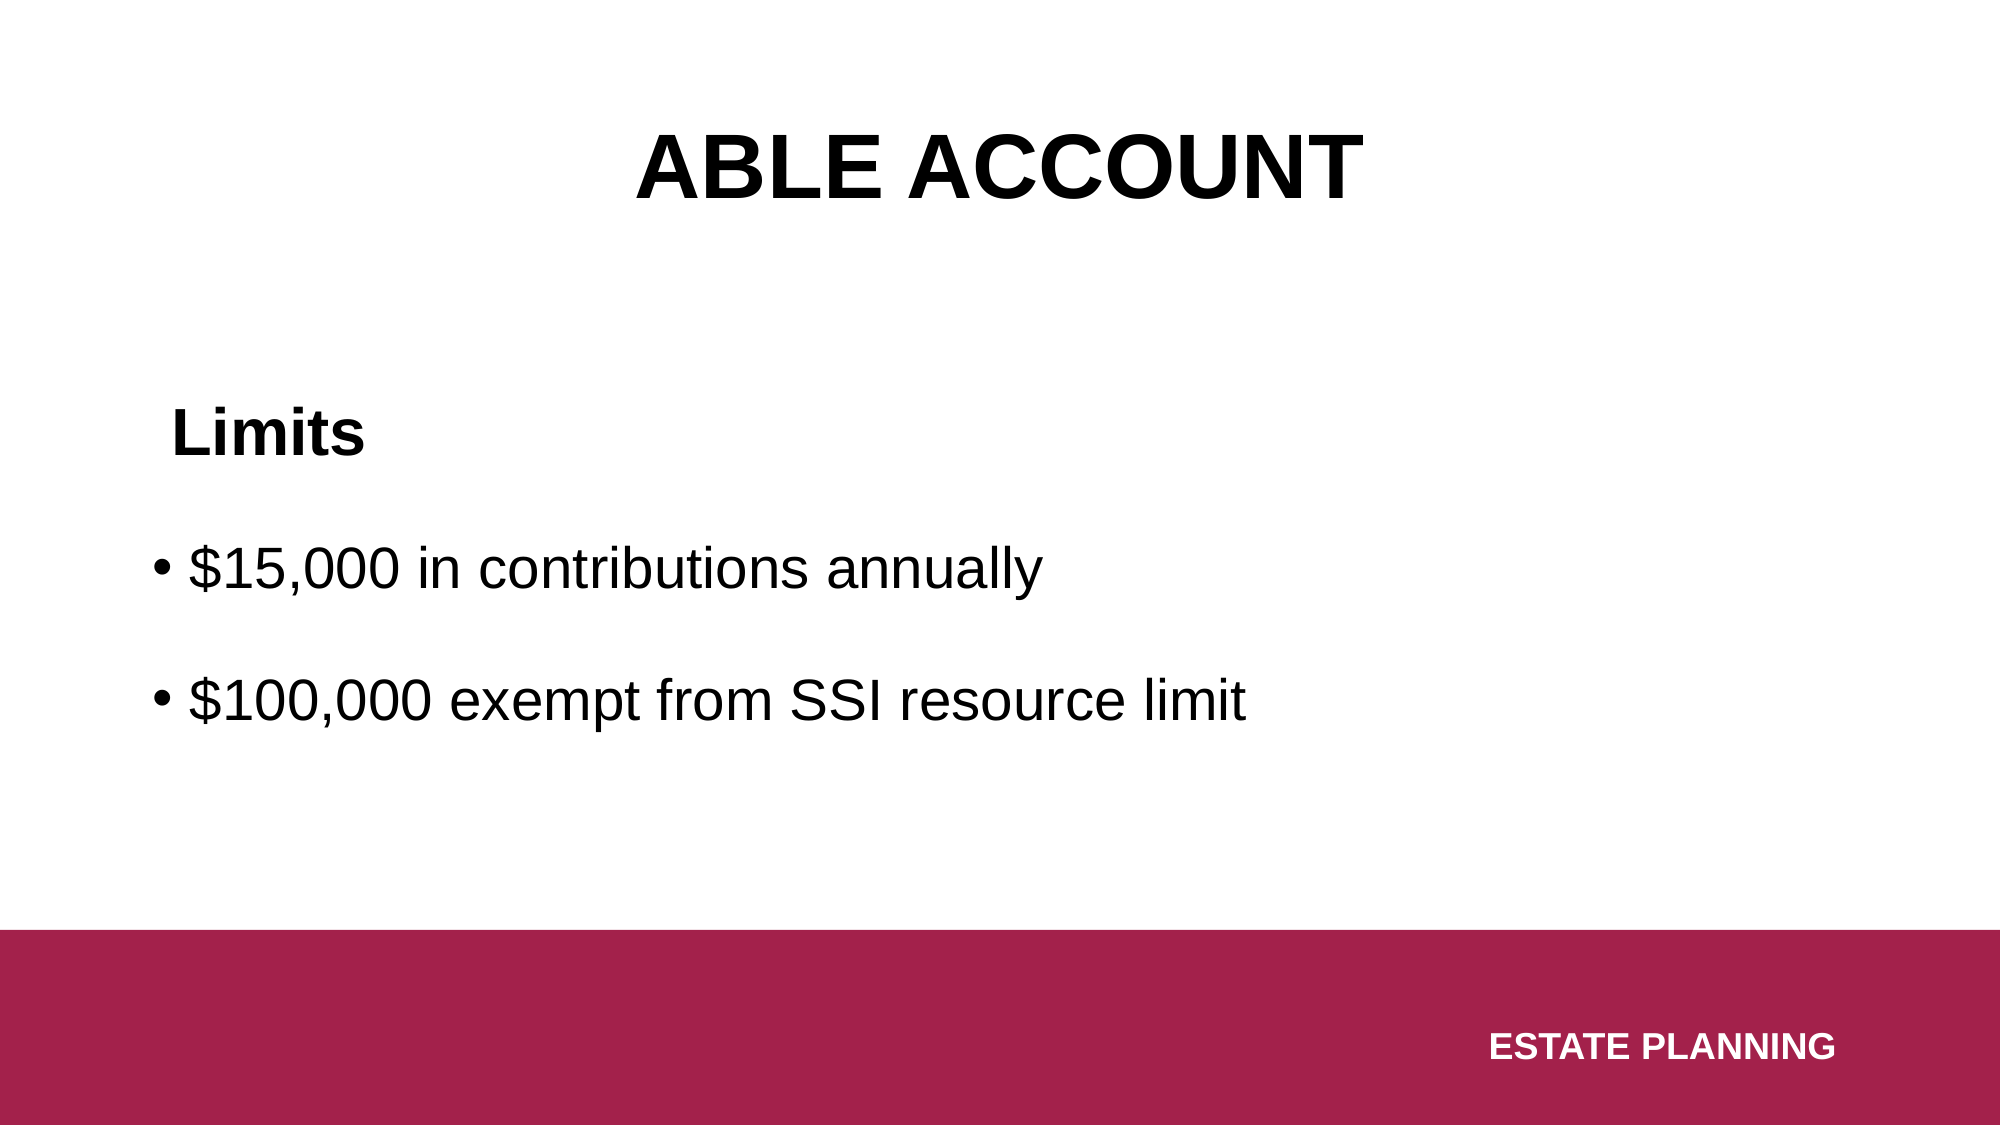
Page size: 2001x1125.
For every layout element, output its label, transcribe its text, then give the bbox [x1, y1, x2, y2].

slide_number ESTATE PLANNING [1412, 1014, 1863, 1074]
title ABLE ACCOUNT [137, 59, 1863, 278]
list Limits $15,000 in contributions annually $100,000 exempt from SSI resource limit [137, 299, 1863, 1014]
